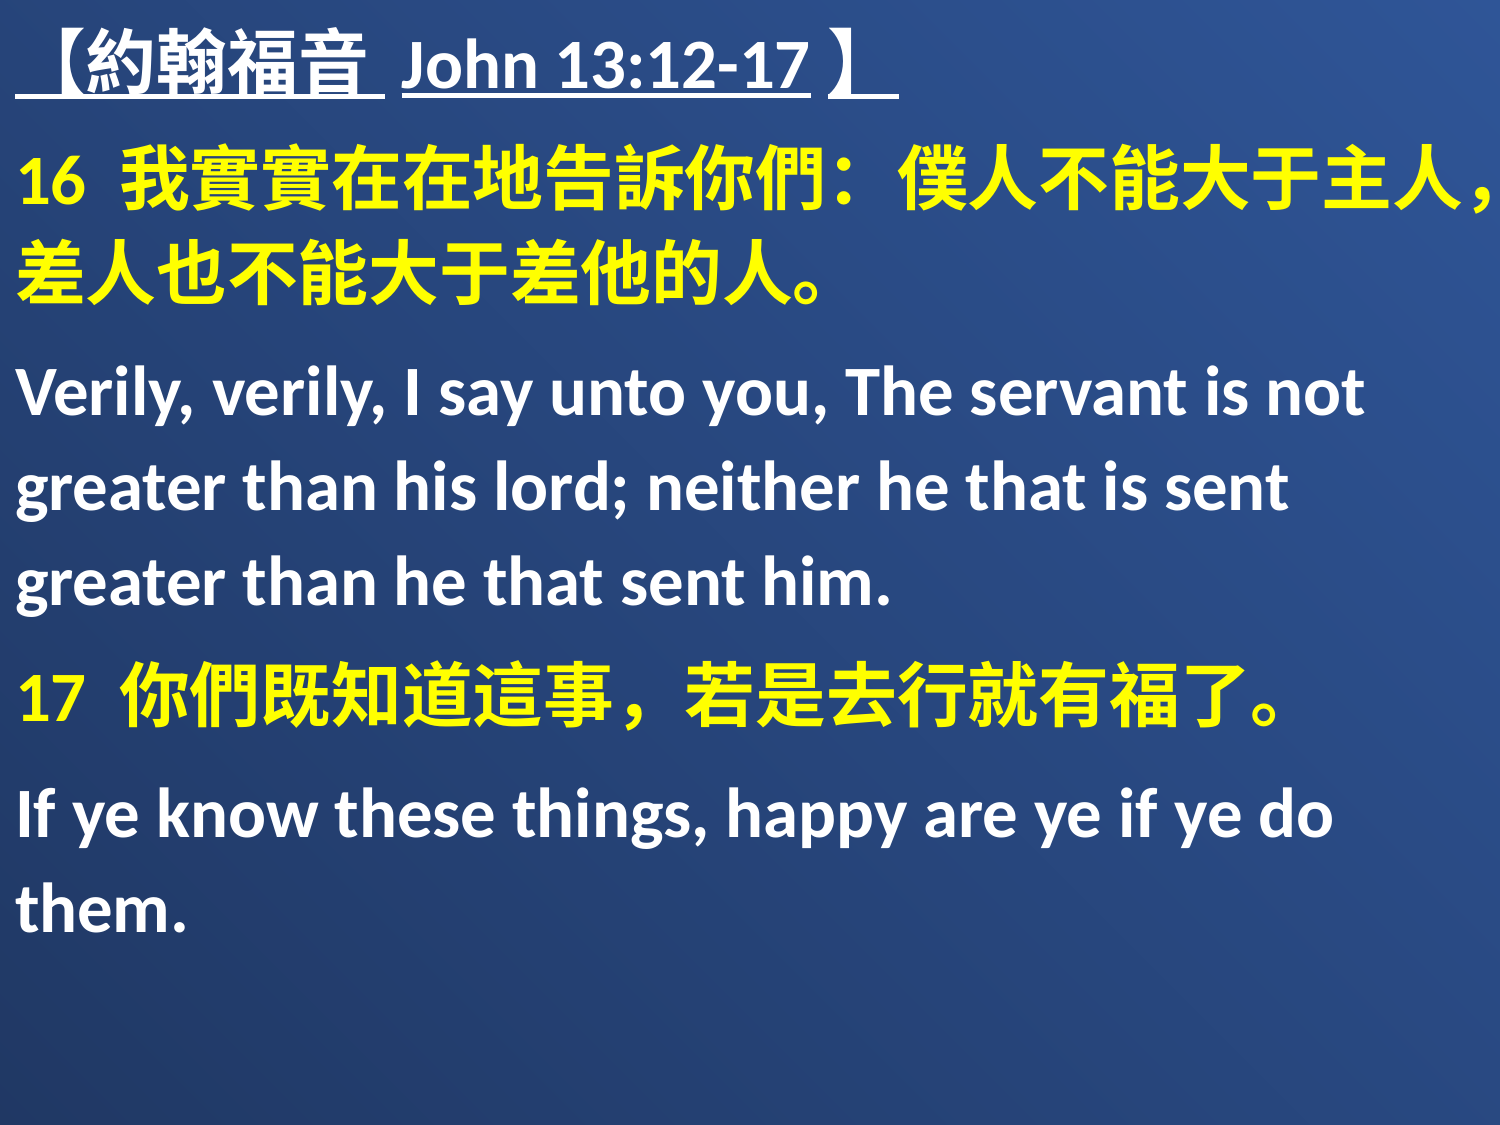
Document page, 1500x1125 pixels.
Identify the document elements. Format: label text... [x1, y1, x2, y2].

subtitle 【約翰福音 John 13:12-17】 16 我實實在在地告訴你們：僕人不能大于主人，差人也不能大于差他的人。 Verily, verily, I say unto you, The servant is not greater than his lord; neither he that is sent greater than he that sent him. 17 你們既知道這事，若是去行就有福了。 If ye know these things, happy are ye if ye do them. [0, 0, 1500, 1125]
